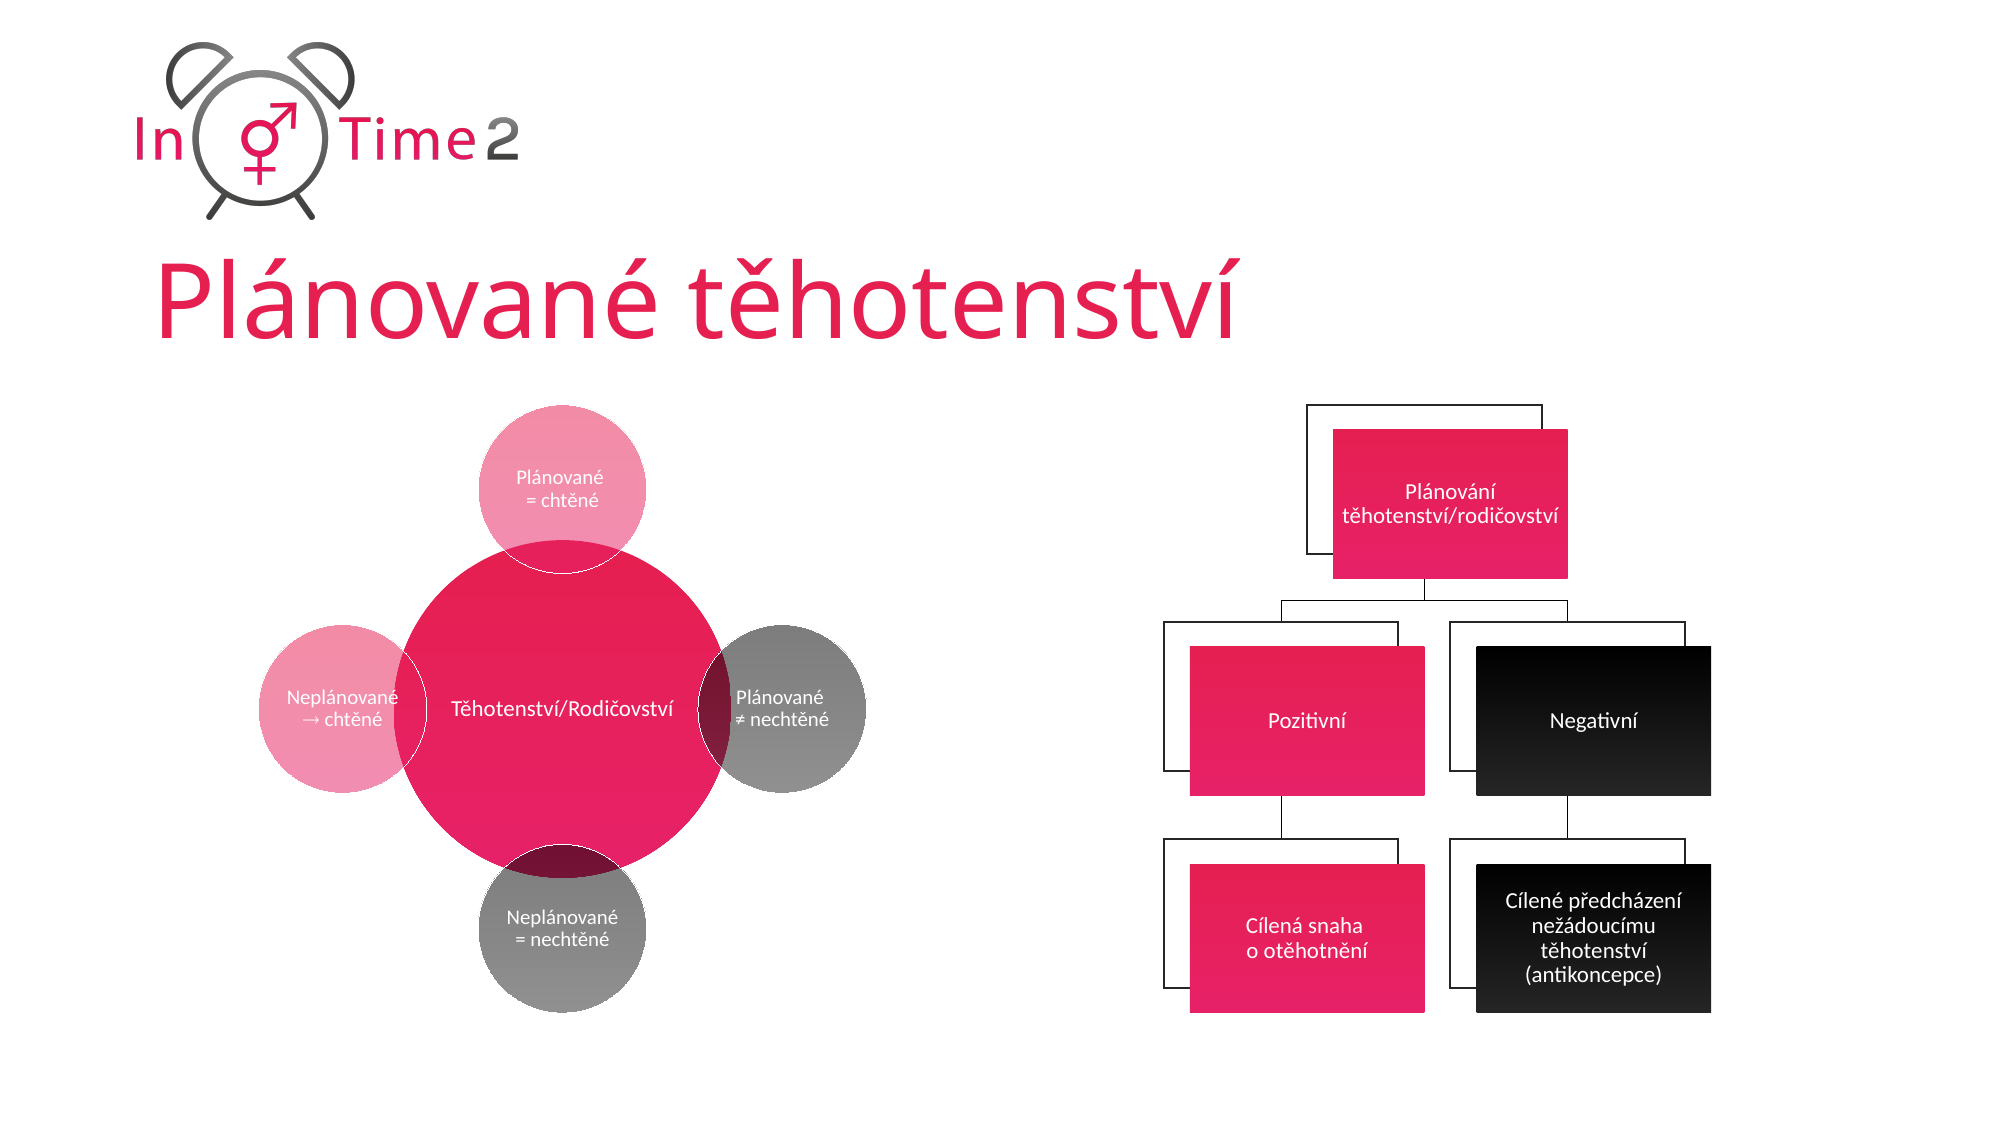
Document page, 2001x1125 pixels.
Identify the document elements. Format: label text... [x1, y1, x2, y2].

title Plánované těhotenství [137, 234, 1863, 376]
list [137, 404, 988, 1014]
picture [137, 42, 518, 220]
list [1012, 404, 1863, 1014]
